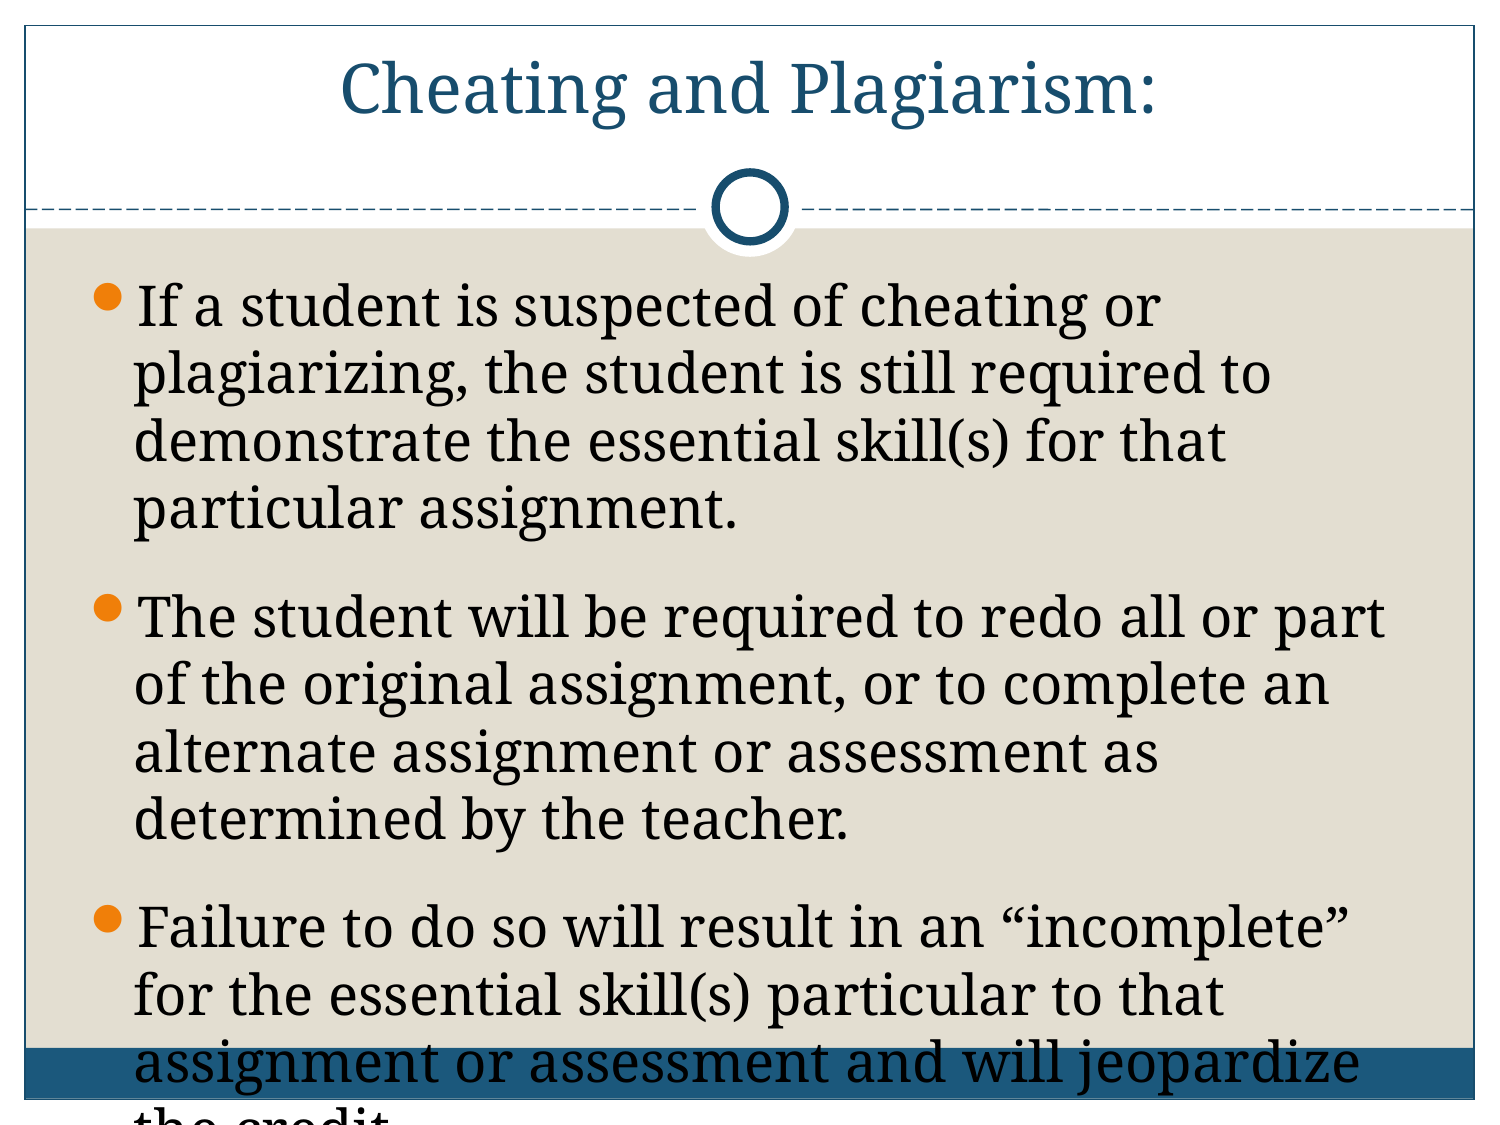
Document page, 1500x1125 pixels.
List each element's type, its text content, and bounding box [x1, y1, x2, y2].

title Cheating and Plagiarism: [49, 37, 1450, 162]
text_box If a student is suspected of cheating or plagiarizing, the student is still required to demonstrate the essential skill(s) for that particular assignment. The student will be required to redo all or part of the original assignment, or to complete an alternate assignment or assessment as determined by the teacher. Failure to do so will result in an “incomplete” for the essential skill(s) particular to that assignment or assessment and will jeopardize the credit. [74, 262, 1425, 1083]
